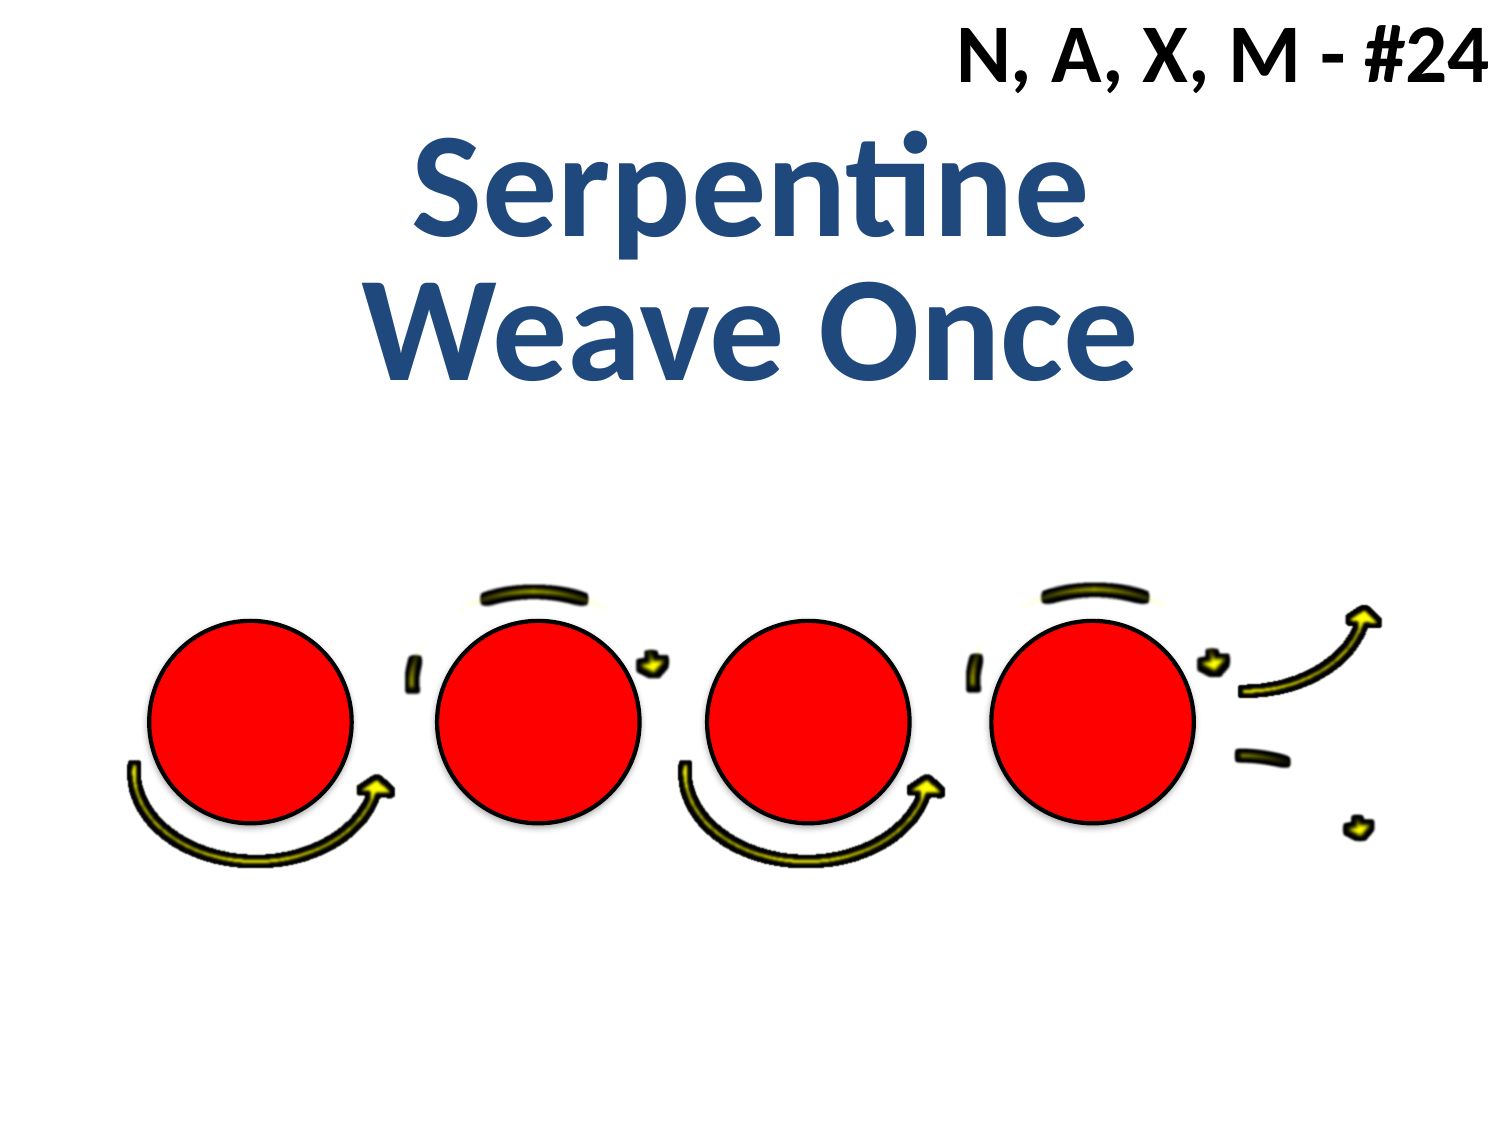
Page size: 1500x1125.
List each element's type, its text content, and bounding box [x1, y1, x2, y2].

text_box [148, 620, 352, 712]
picture [123, 714, 438, 872]
text_box [436, 687, 633, 825]
picture [524, 540, 989, 872]
text_box Serpentine Weave Once [223, 113, 1278, 417]
text_box [978, 596, 1209, 682]
text_box [990, 682, 1195, 825]
picture [1233, 544, 1427, 702]
text_box [1244, 761, 1355, 837]
text_box N, A, X, M - #24 [941, 0, 1500, 107]
text_box [417, 598, 518, 683]
text_box [814, 620, 910, 712]
